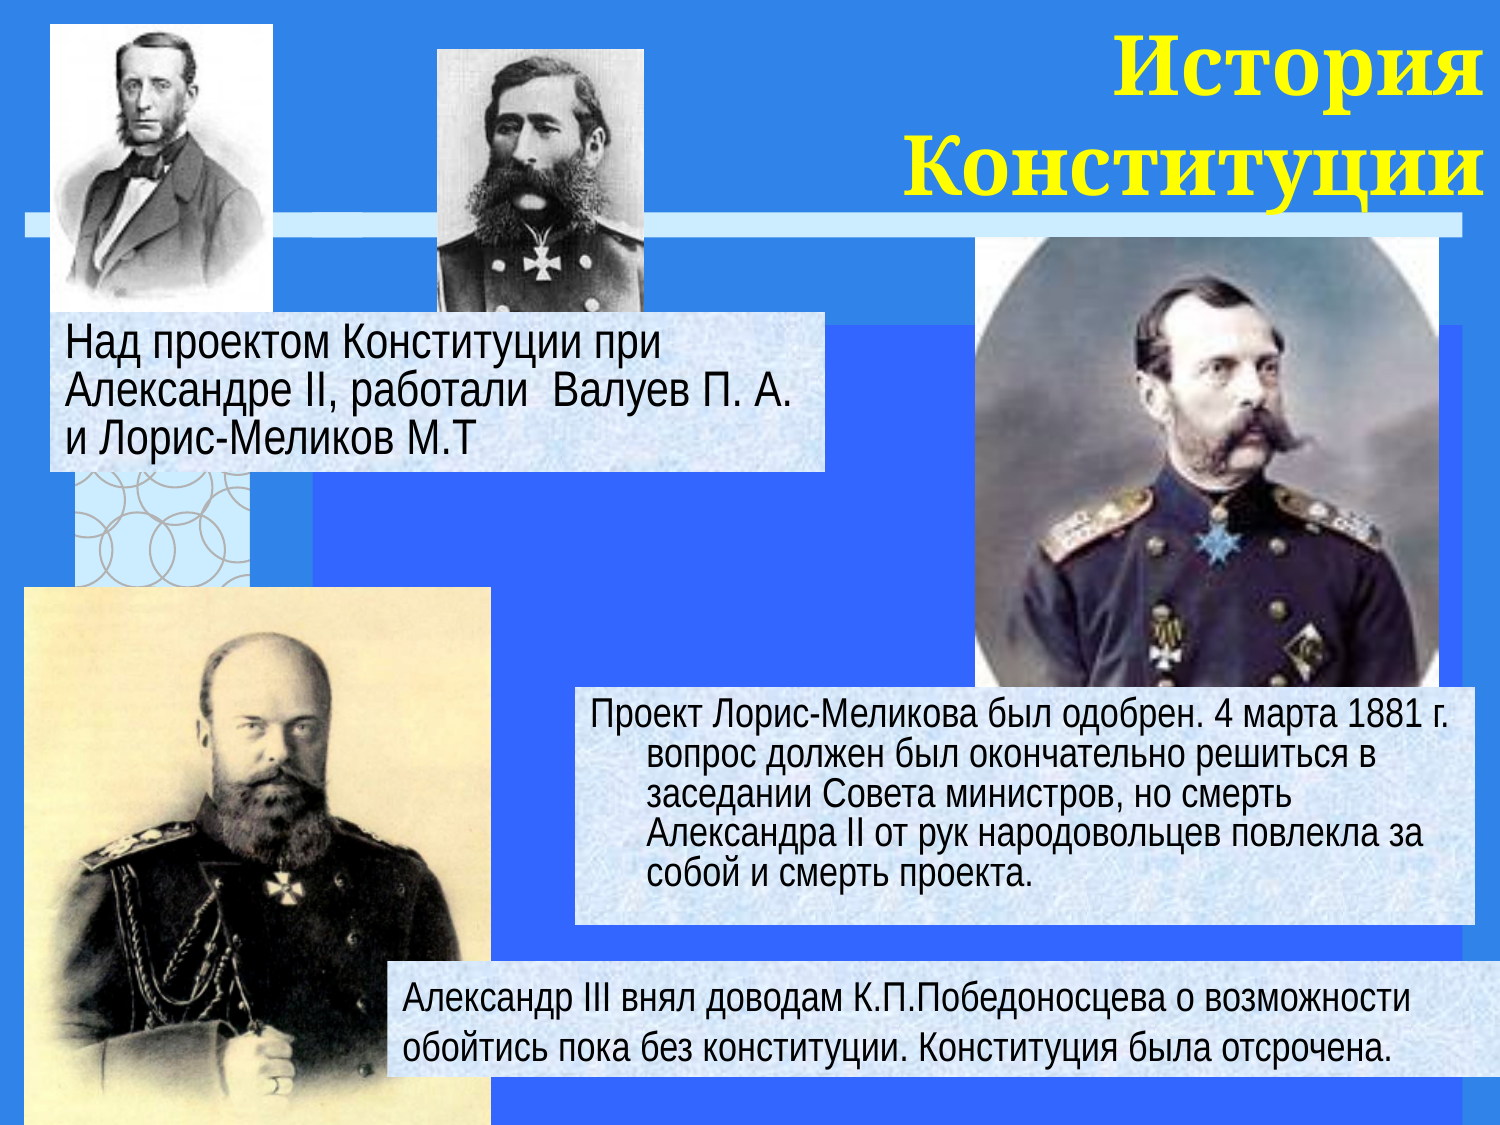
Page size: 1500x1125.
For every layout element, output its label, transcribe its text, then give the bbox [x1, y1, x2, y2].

text_box Александр III внял доводам К.П.Победоносцева о возможности обойтись пока без конституции. Конституция была отсрочена. [495, 961, 1500, 1077]
picture [974, 237, 1439, 763]
title История Конституции [537, 24, 1500, 201]
picture [24, 587, 491, 1125]
list Проект Лорис-Меликова был одобрен. 4 марта 1881 г. вопрос должен был окончательно решиться в заседании Совета министров, но смерть Александра II от рук народовольцев повлекла за собой и смерть проекта. [574, 687, 1476, 926]
picture [49, 24, 274, 313]
picture [437, 49, 644, 326]
text_box Над проектом Конституции при Александре II, работали Валуев П. А. и Лорис-Меликов М.Т [50, 312, 825, 472]
